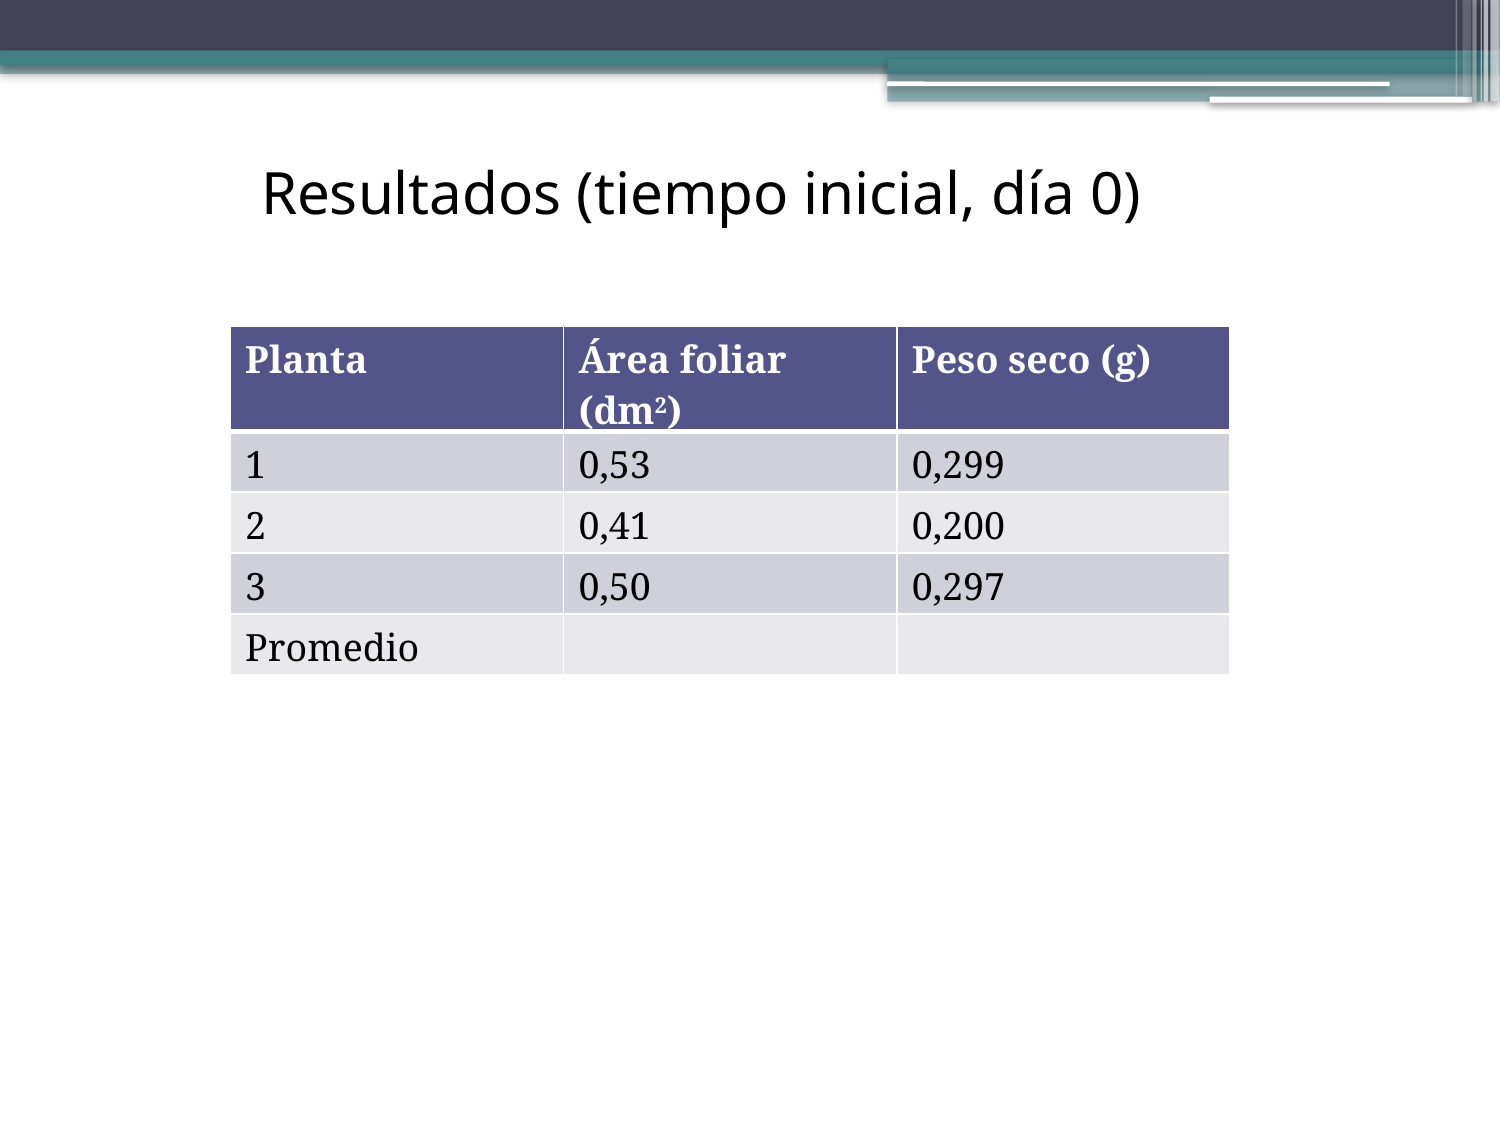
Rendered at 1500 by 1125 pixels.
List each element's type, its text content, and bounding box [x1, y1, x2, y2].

table_cell 0,41 [564, 493, 896, 552]
table_cell 0,299 [898, 434, 1229, 491]
table_cell 0,50 [564, 554, 896, 613]
table_header Área foliar (dm2) [564, 327, 896, 429]
table_cell [564, 615, 896, 674]
text_box Resultados (tiempo inicial, día 0) [88, 149, 1329, 234]
table_cell 0,200 [898, 493, 1229, 552]
table_cell 3 [231, 554, 563, 613]
table_cell 1 [231, 434, 563, 491]
table_cell 0,297 [898, 554, 1229, 613]
table_header Planta [231, 327, 563, 429]
table_cell [898, 615, 1229, 674]
table_cell 0,53 [564, 434, 896, 491]
table_header Peso seco (g) [898, 327, 1229, 429]
table_cell 2 [231, 493, 563, 552]
table_cell Promedio [231, 615, 563, 674]
